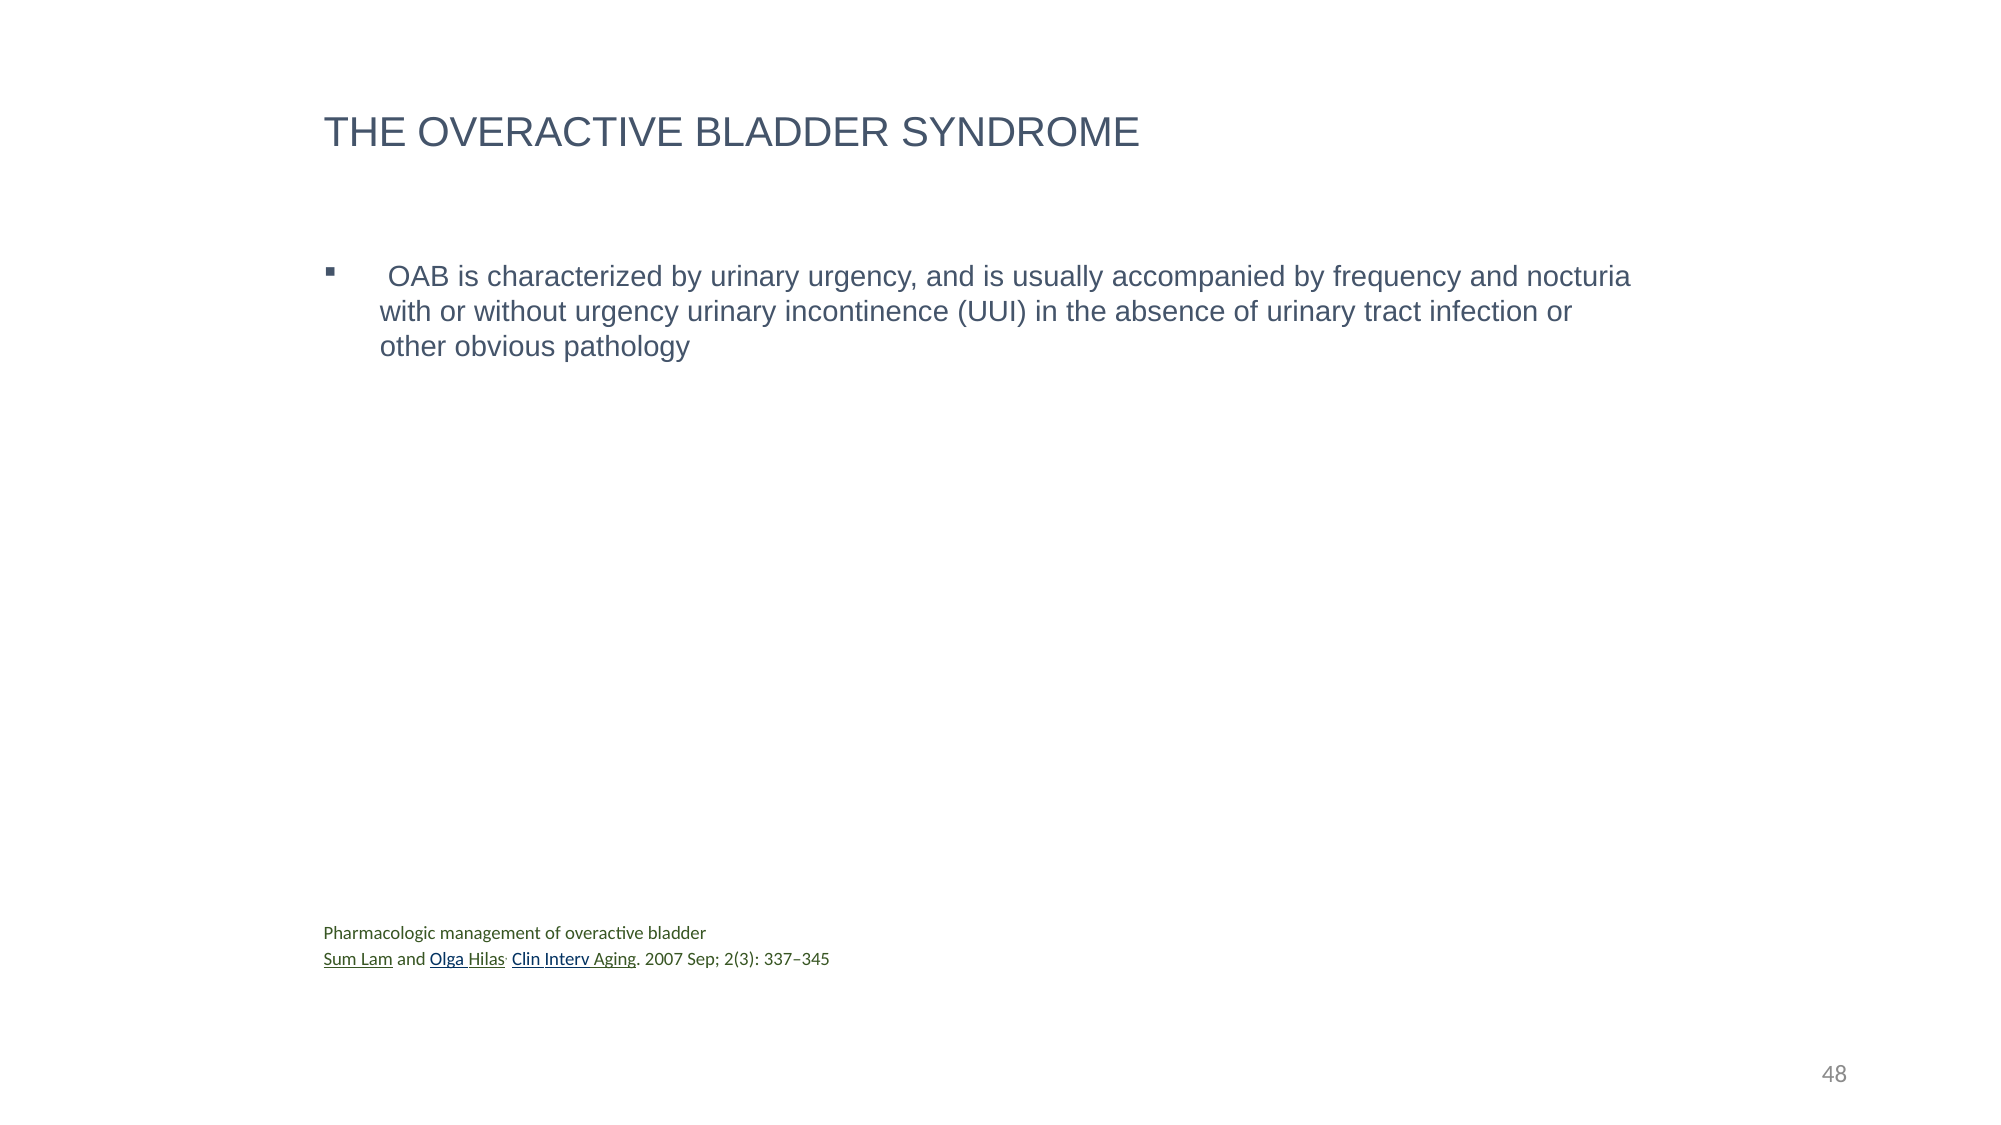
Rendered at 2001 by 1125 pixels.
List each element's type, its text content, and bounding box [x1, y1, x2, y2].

text_box OAB is characterized by urinary urgency, and is usually accompanied by frequency and nocturia with or without urgency urinary incontinence (UUI) in the absence of urinary tract infection or other obvious pathology Pharmacologic management of overactive bladder Sum Lam and Olga Hilas, Clin Interv Aging. 2007 Sep; 2(3): 337–345 [308, 209, 1659, 1012]
text_box The Overactive Bladder Syndrome [308, 73, 2000, 186]
slide_number 48 [1412, 1042, 1863, 1103]
